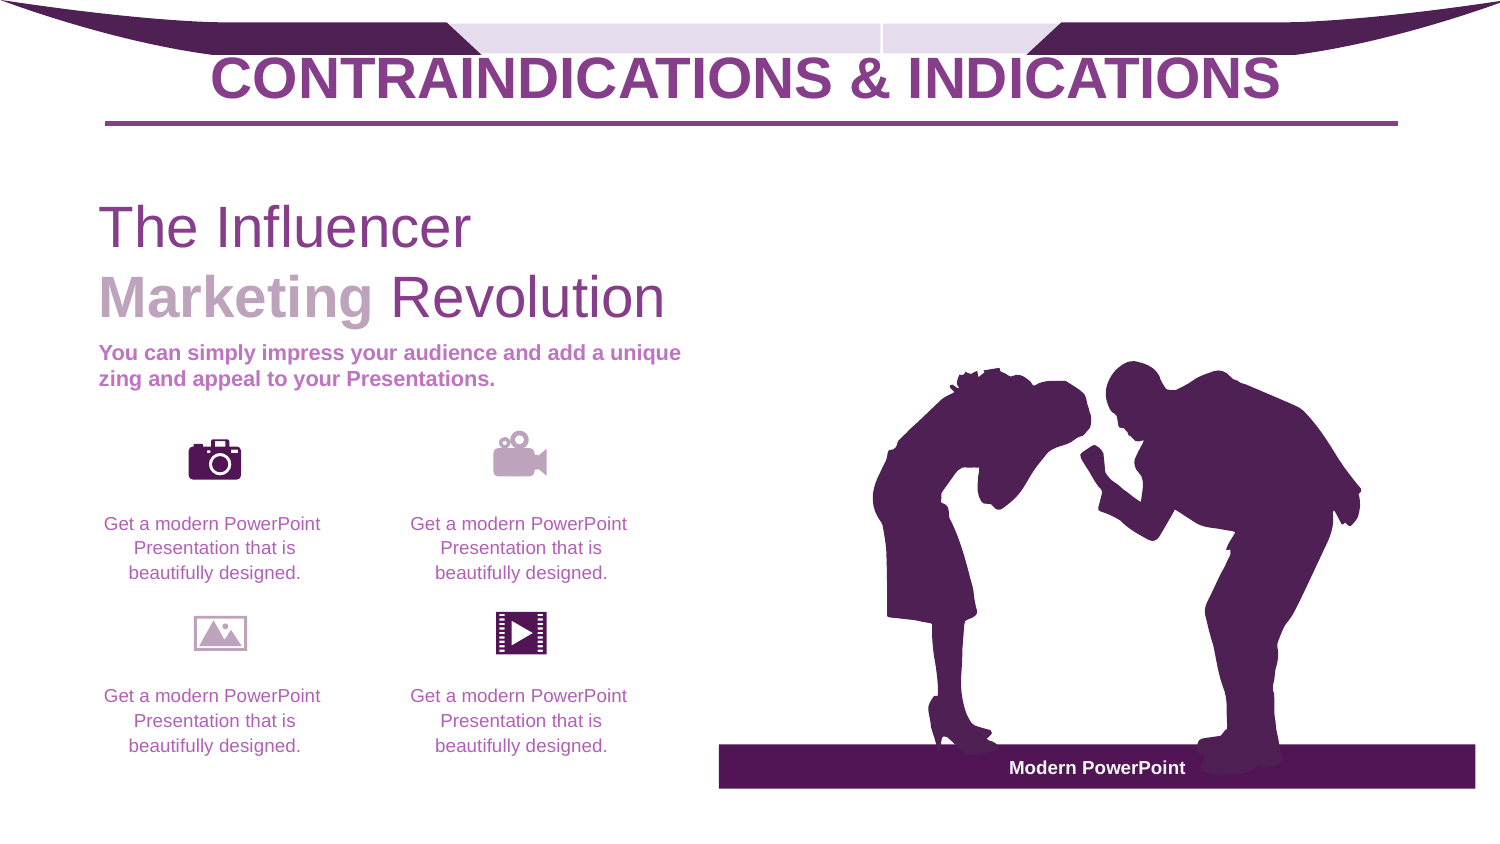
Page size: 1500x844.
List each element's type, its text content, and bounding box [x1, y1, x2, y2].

picture [871, 361, 1362, 776]
text_box [192, 614, 249, 653]
text_box You can simply impress your audience and add a unique zing and appeal to your Presentations. [84, 331, 719, 399]
text_box [186, 437, 244, 482]
text_box The Influencer Marketing Revolution [84, 187, 719, 330]
text_box Get a modern PowerPoint Presentation that is beautifully designed. [391, 674, 652, 764]
text_box CONTRAINDICATIONS & INDICATIONS [114, 28, 1379, 123]
text_box [491, 428, 549, 479]
text_box Get a modern PowerPoint Presentation that is beautifully designed. [84, 674, 345, 764]
text_box [494, 610, 549, 656]
text_box Modern PowerPoint [718, 744, 1476, 789]
text_box Get a modern PowerPoint Presentation that is beautifully designed. [84, 501, 345, 591]
text_box Get a modern PowerPoint Presentation that is beautifully designed. [391, 501, 652, 591]
